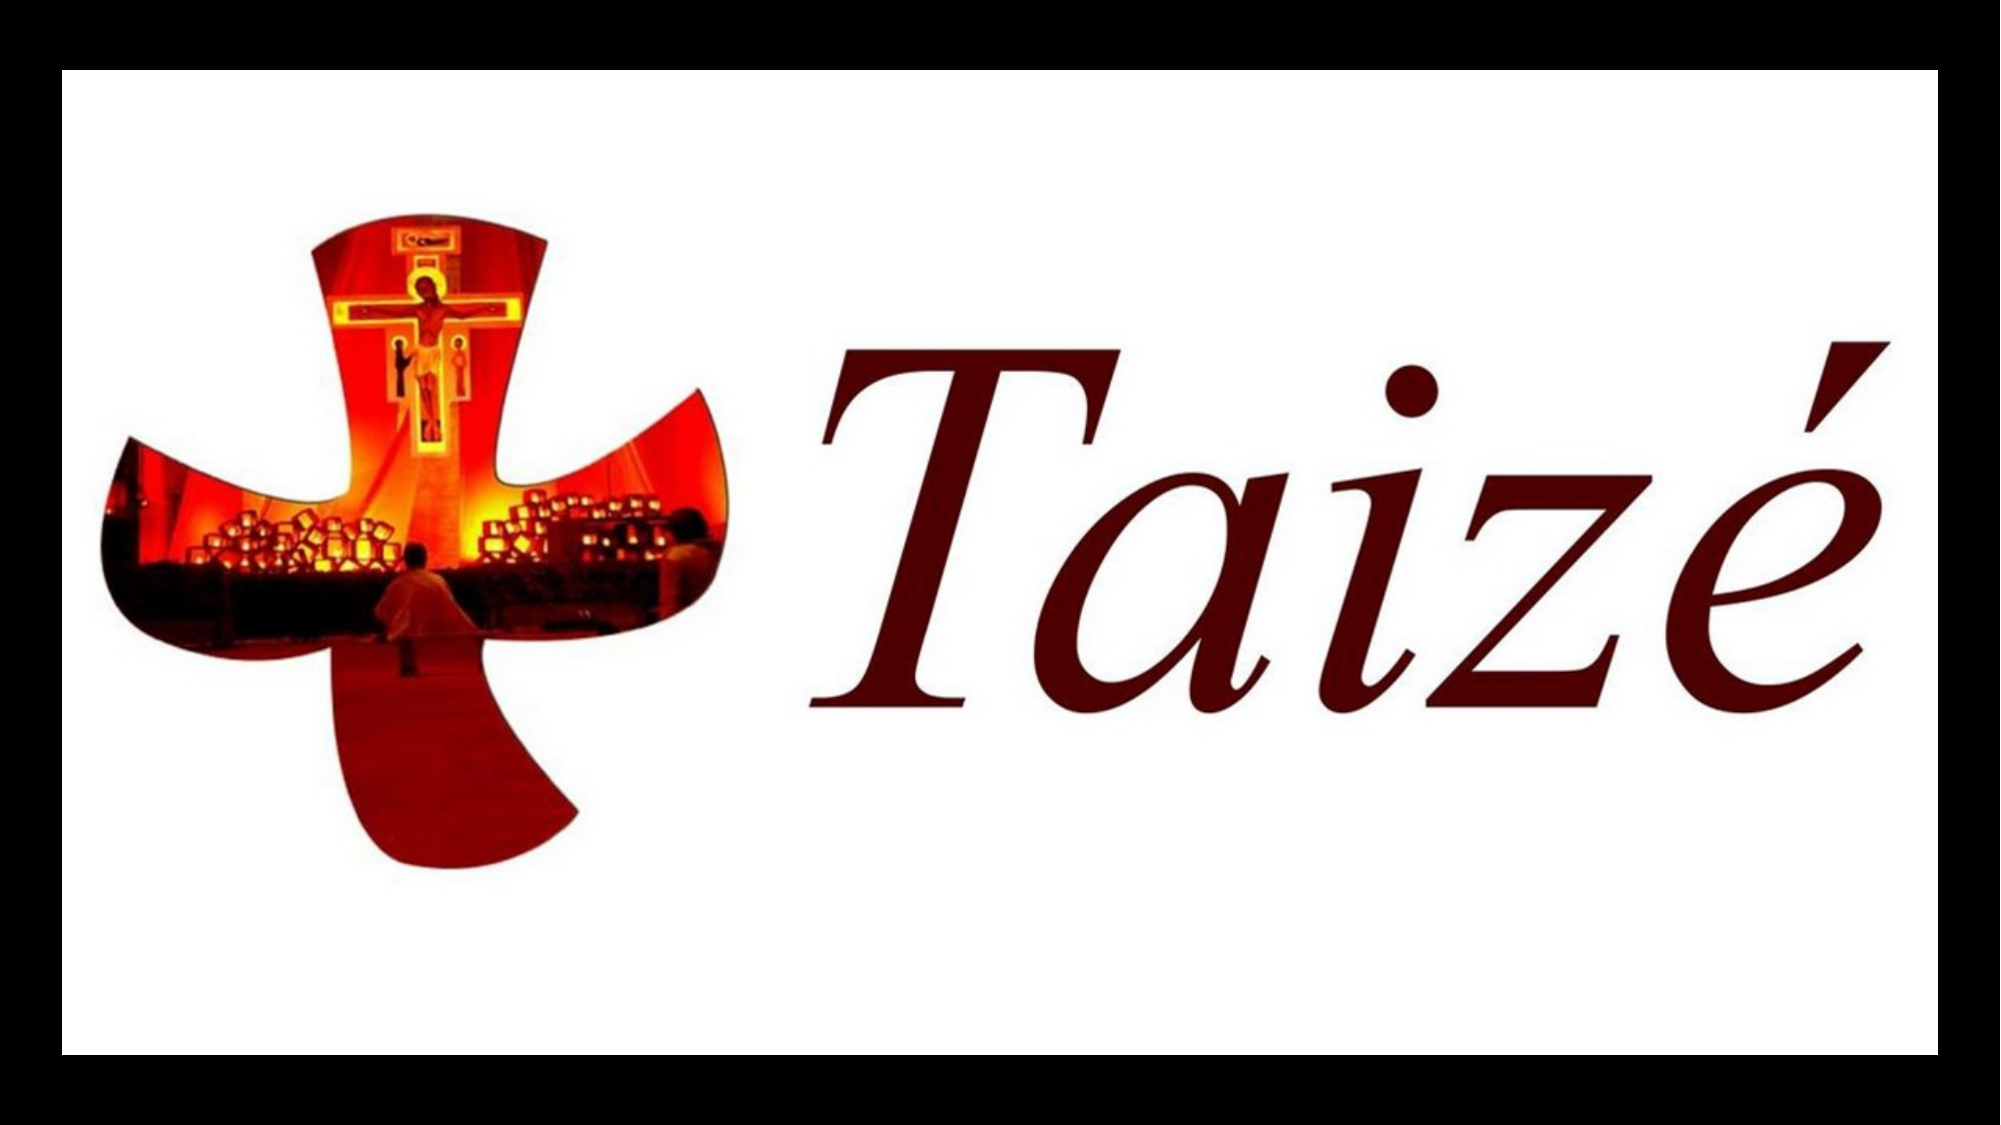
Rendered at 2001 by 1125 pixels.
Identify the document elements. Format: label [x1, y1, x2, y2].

picture [62, 70, 1938, 1055]
